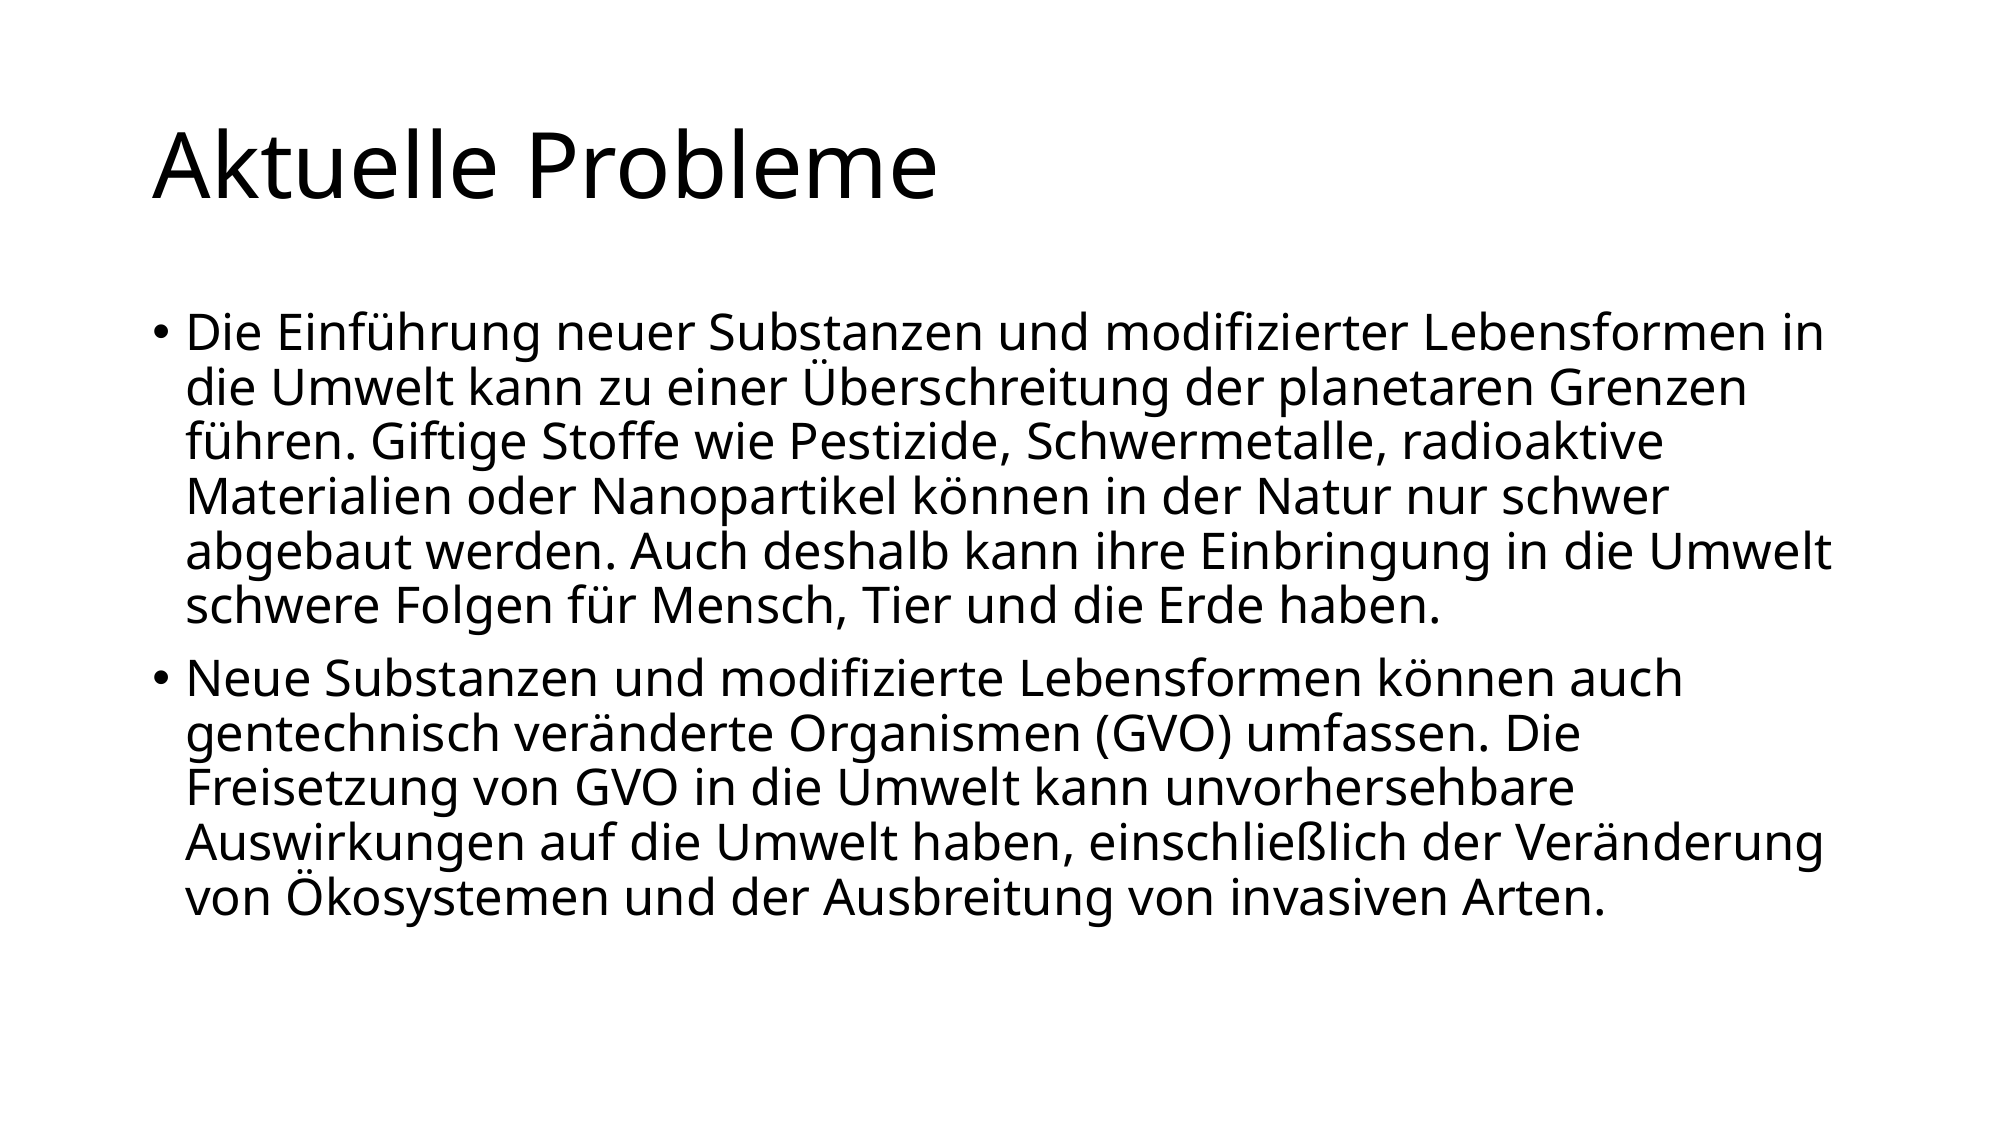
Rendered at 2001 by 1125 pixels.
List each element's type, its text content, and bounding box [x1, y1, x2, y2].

list Die Einführung neuer Substanzen und modifizierter Lebensformen in die Umwelt kann zu einer Überschreitung der planetaren Grenzen führen. Giftige Stoffe wie Pestizide, Schwermetalle, radioaktive Materialien oder Nanopartikel können in der Natur nur schwer abgebaut werden. Auch deshalb kann ihre Einbringung in die Umwelt schwere Folgen für Mensch, Tier und die Erde haben. Neue Substanzen und modifizierte Lebensformen können auch gentechnisch veränderte Organismen (GVO) umfassen. Die Freisetzung von GVO in die Umwelt kann unvorhersehbare Auswirkungen auf die Umwelt haben, einschließlich der Veränderung von Ökosystemen und der Ausbreitung von invasiven Arten. [137, 299, 1863, 1014]
title Aktuelle Probleme [137, 59, 1863, 278]
